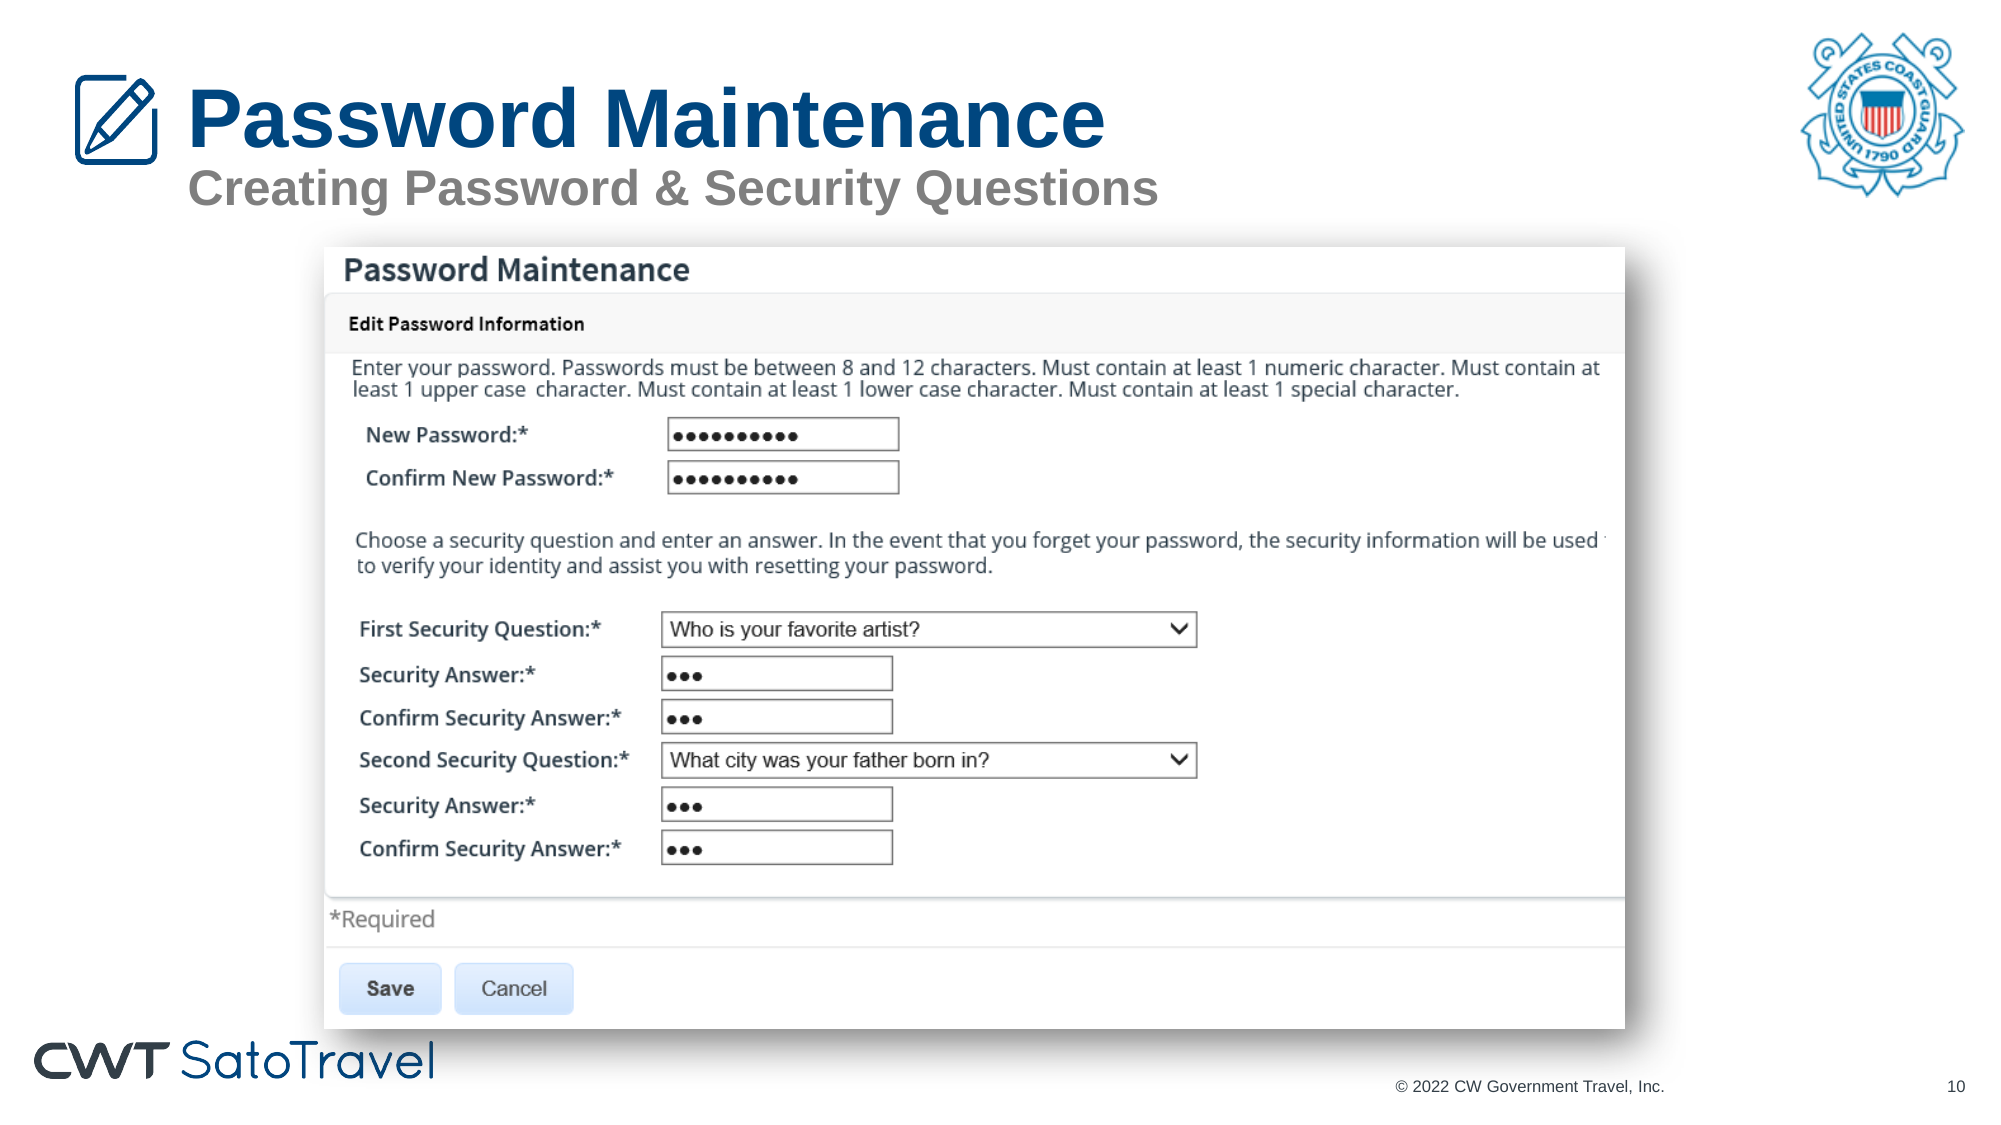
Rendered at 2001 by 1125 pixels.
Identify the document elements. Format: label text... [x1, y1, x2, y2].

footer © 2022 CW Government Travel, Inc. [1257, 1075, 1918, 1098]
picture [34, 1040, 433, 1079]
slide_number 9 [1931, 1075, 1966, 1098]
picture [324, 247, 1625, 1029]
title Password Maintenance Creating Password & Security Questions [187, 79, 1917, 218]
picture [1800, 32, 1965, 198]
